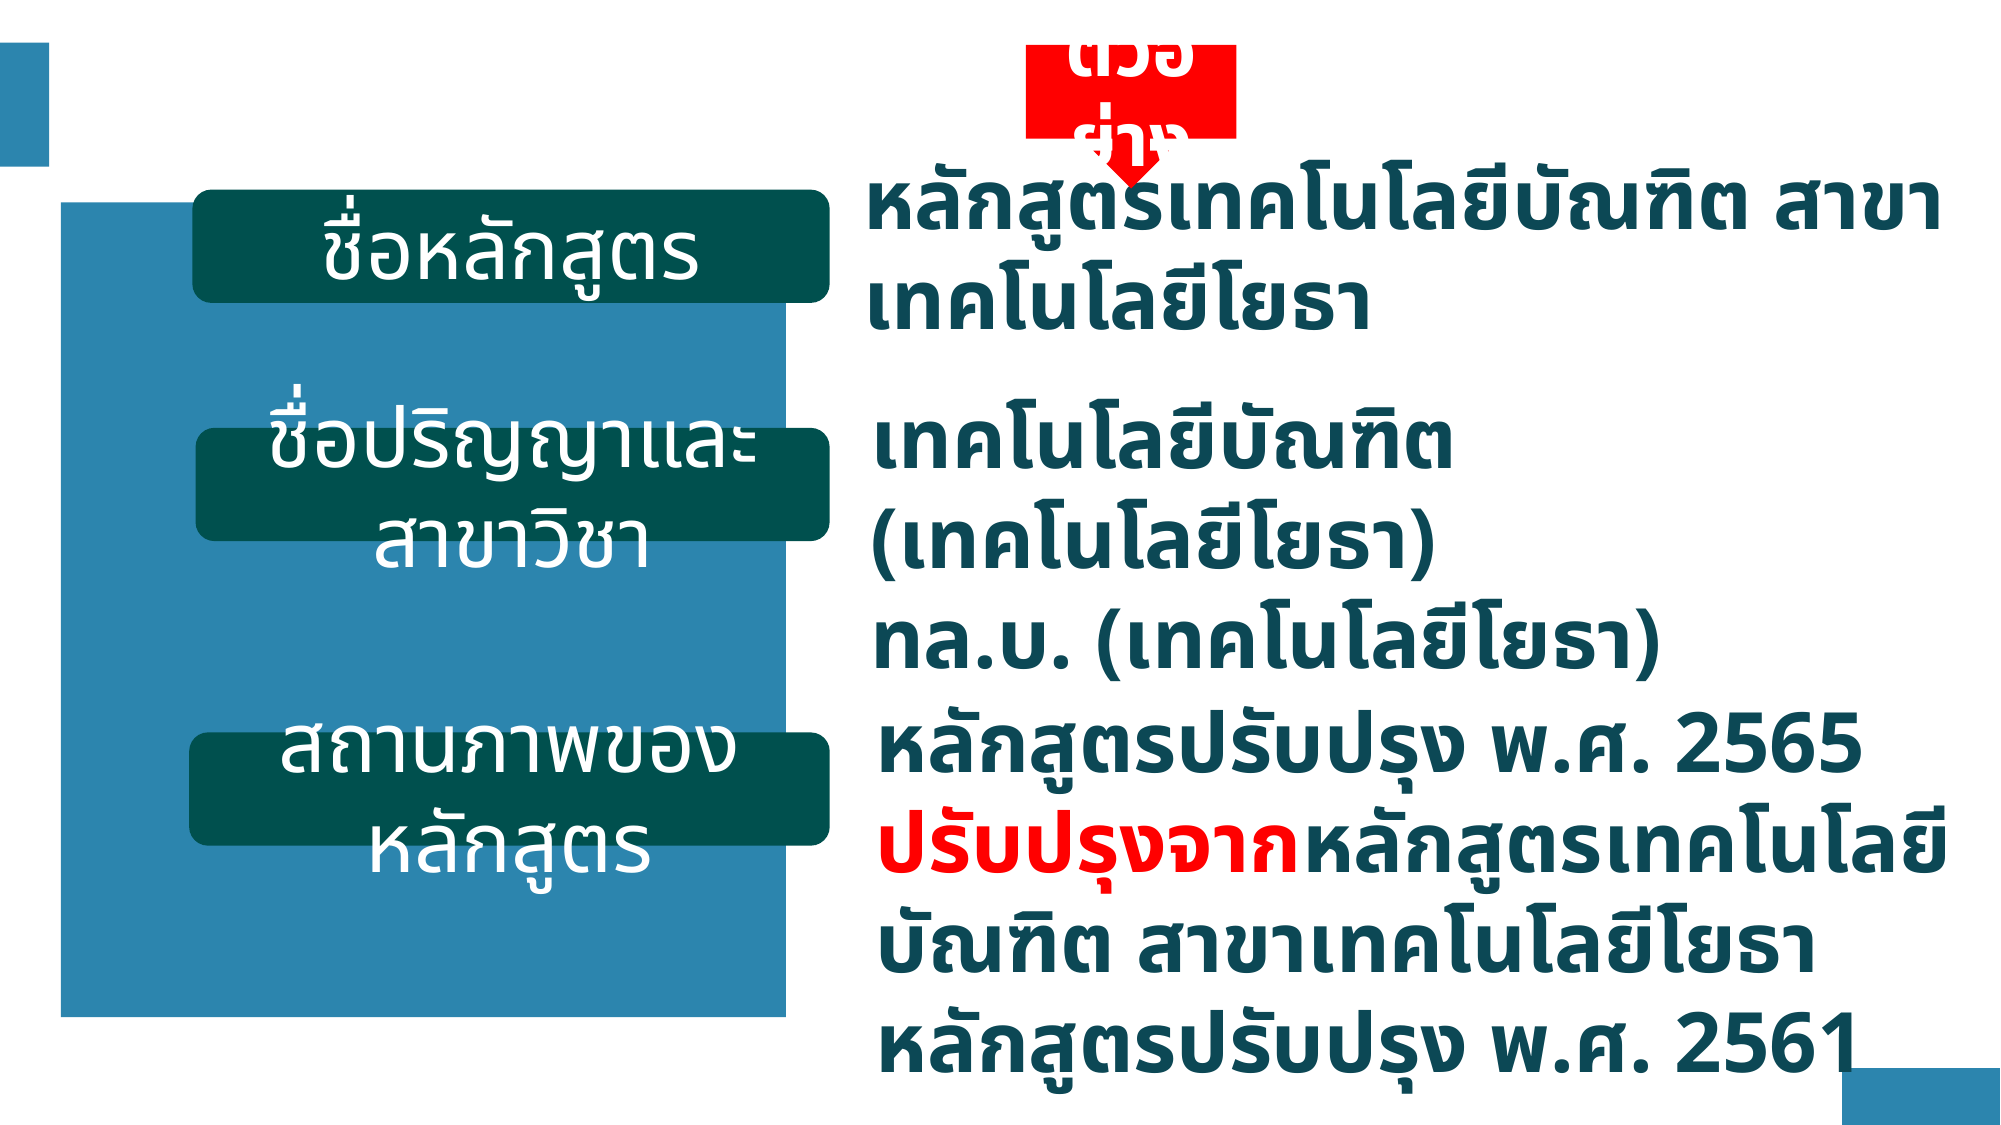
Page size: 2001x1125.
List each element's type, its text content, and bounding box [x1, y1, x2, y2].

text_box เทคโนโลยีบัณฑิต (เทคโนโลยีโยธา) ทล.บ. (เทคโนโลยีโยธา) [841, 408, 1796, 663]
text_box หลักสูตรปรับปรุง พ.ศ. 2565 ปรับปรุงจากหลักสูตรเทคโนโลยีบัณฑิต สาขาเทคโนโลยีโยธา หลักสูตรปรับปรุง พ.ศ. 2561 [843, 765, 1990, 1113]
text_box หลักสูตรเทคโนโลยีบัณฑิต สาขาเทคโนโลยีโยธา [841, 188, 2000, 304]
text_box สถานภาพของหลักสูตร [188, 731, 831, 847]
text_box ชื่อปริญญาและสาขาวิชา [194, 426, 831, 543]
text_box ตัวอย่าง [1025, 44, 1237, 189]
text_box ชื่อหลักสูตร [191, 188, 831, 304]
